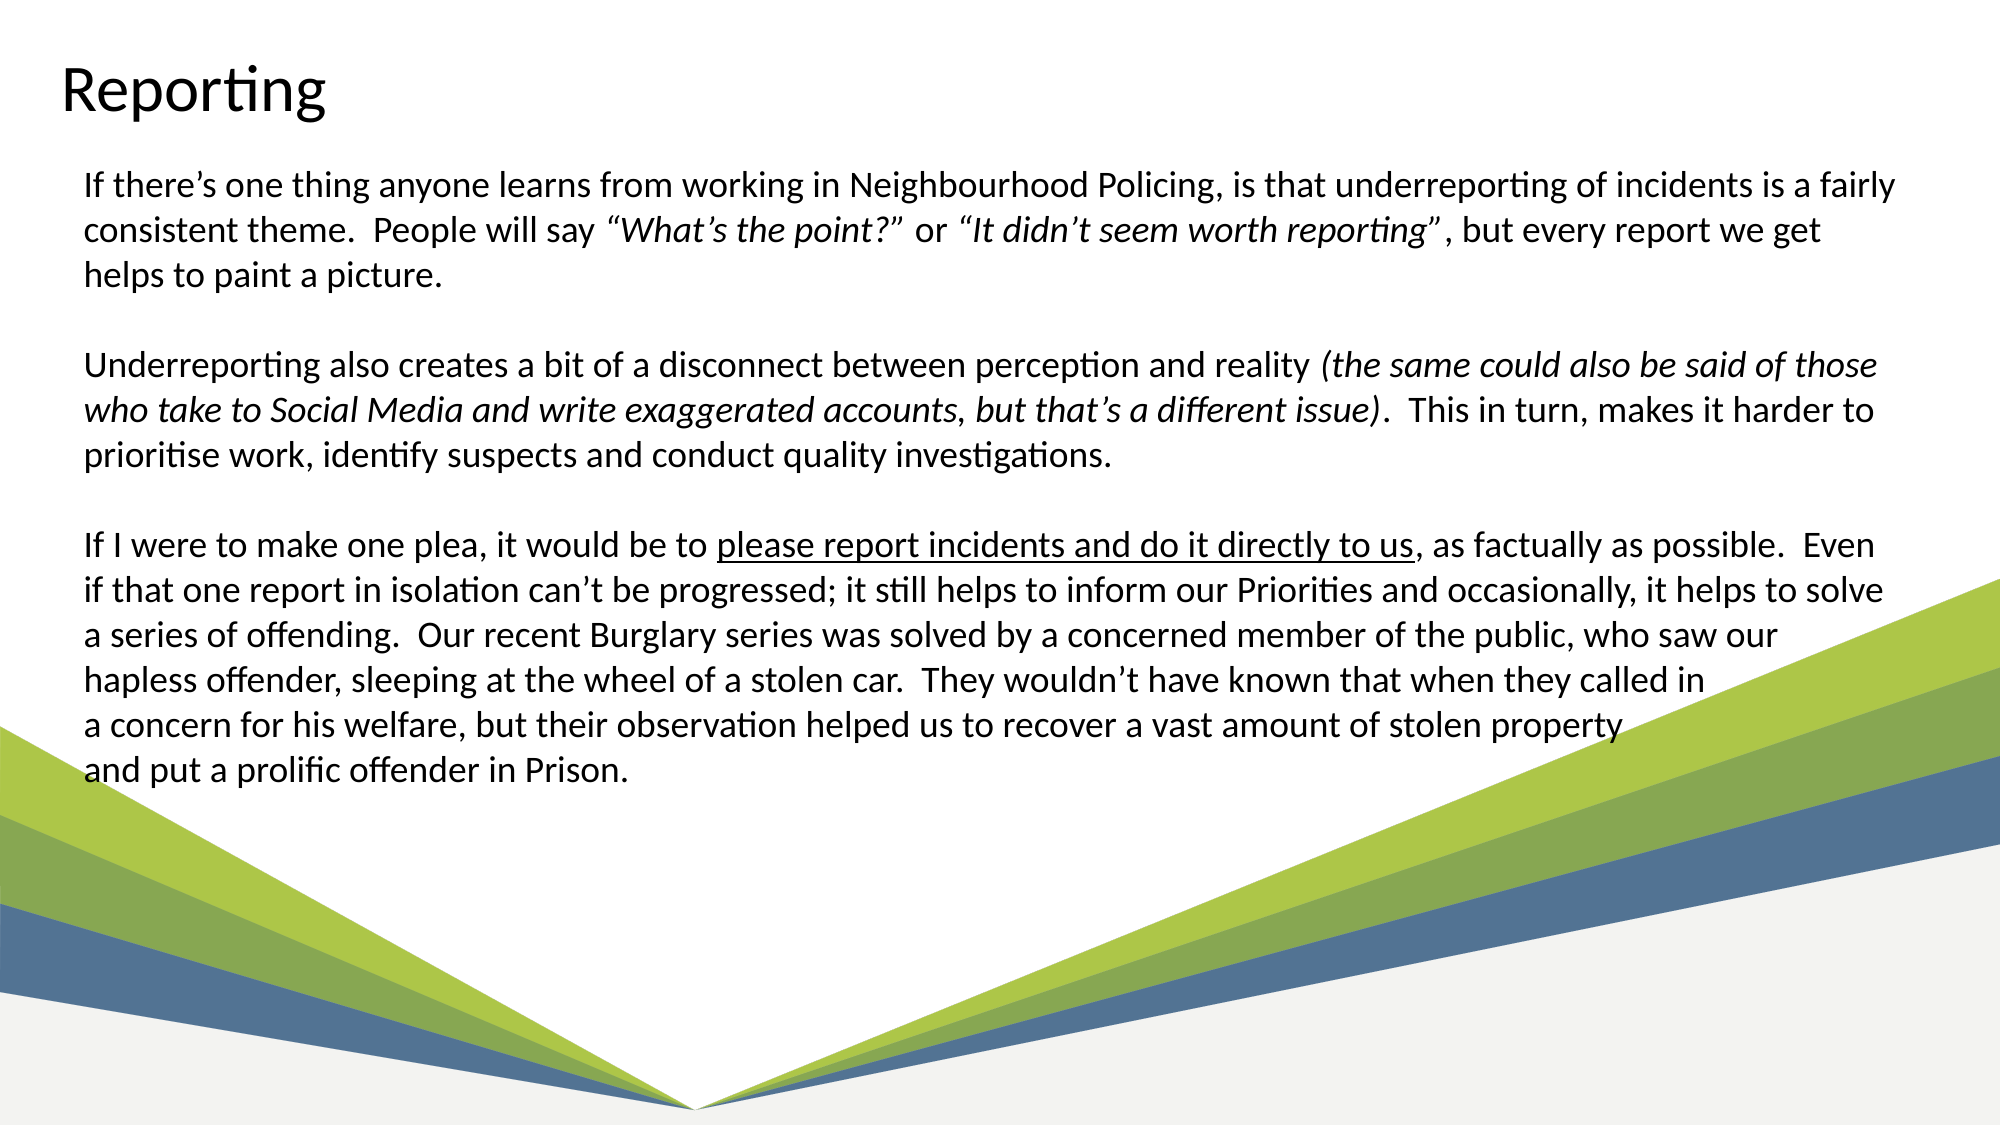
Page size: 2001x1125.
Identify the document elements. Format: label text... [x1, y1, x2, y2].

picture [0, 562, 2000, 1125]
text_box If there’s one thing anyone learns from working in Neighbourhood Policing, is that underreporting of incidents is a fairly consistent theme. People will say “What’s the point?” or “It didn’t seem worth reporting”, but every report we get helps to paint a picture. Underreporting also creates a bit of a disconnect between perception and reality (the same could also be said of those who take to Social Media and write exaggerated accounts, but that’s a different issue). This in turn, makes it harder to prioritise work, identify suspects and conduct quality investigations. If I were to make one plea, it would be to please report incidents and do it directly to us, as factually as possible. Even if that one report in isolation can’t be progressed; it still helps to inform our Priorities and occasionally, it helps to solve a series of offending. Our recent Burglary series was solved by a concerned member of the public, who saw our hapless offender, sleeping at the wheel of a stolen car. They wouldn’t have known that when they called in a concern for his welfare, but their observation helped us to recover a vast amount of stolen property and put a prolific offender in Prison. [68, 153, 1919, 798]
text_box Reporting [46, 37, 1919, 133]
